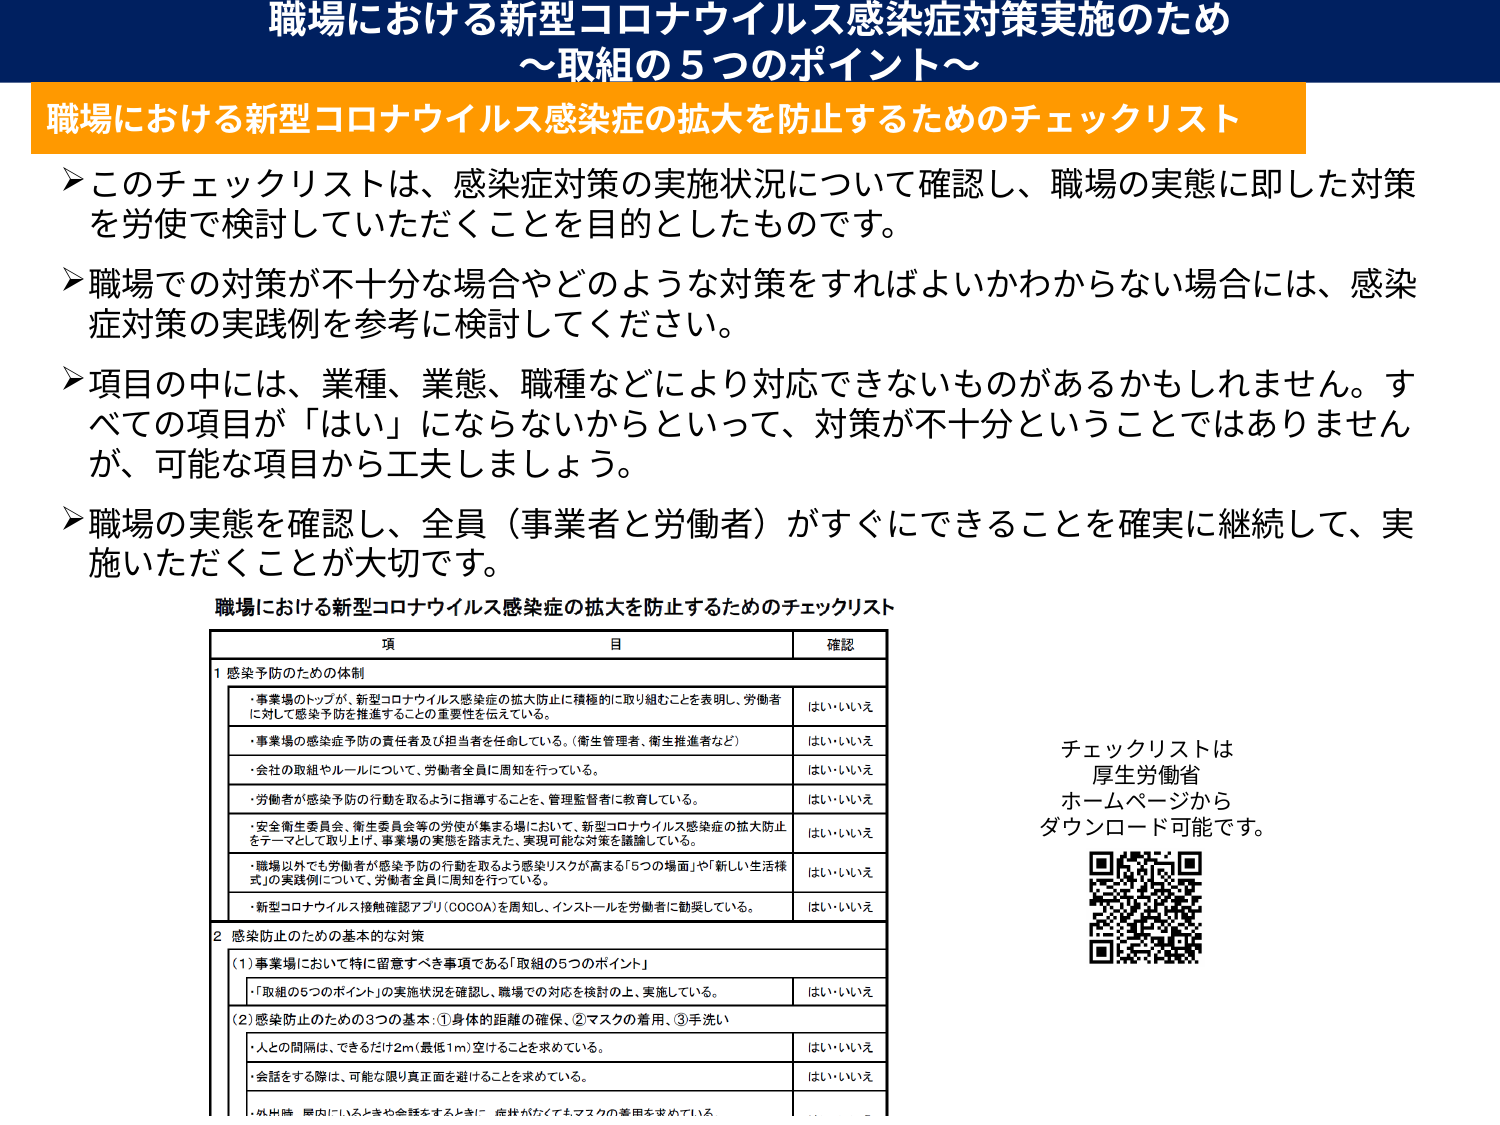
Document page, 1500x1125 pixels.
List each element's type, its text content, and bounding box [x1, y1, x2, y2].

text_box 職場における新型コロナウイルス感染症の拡大を防止するためのチェックリスト [31, 82, 1306, 154]
text_box チェックリストは 厚生労働省 ホームページから ダウンロード可能です。 [1019, 727, 1275, 848]
title 職場における新型コロナウイルス感染症対策実施のため ～取組の５つのポイント～ [0, 0, 1500, 83]
picture [182, 582, 915, 1116]
text_box このチェックリストは、感染症対策の実施状況について確認し、職場の実態に即した対策を労使で検討していただくことを目的としたものです。 職場での対策が不十分な場合やどのような対策をすればよいかわからない場合には、感染症対策の実践例を参考に検討してください。 項目の中には、業種、業態、職種などにより対応できないものがあるかもしれません。すべての項目が「はい」にならないからといって、対策が不十分ということではありませんが、可能な項目から工夫しましょう。 職場の実態を確認し、全員（事業者と労働者）がすぐにできることを確実に継続して、実施いただくことが大切です。 [45, 155, 1459, 590]
picture [1085, 848, 1205, 967]
